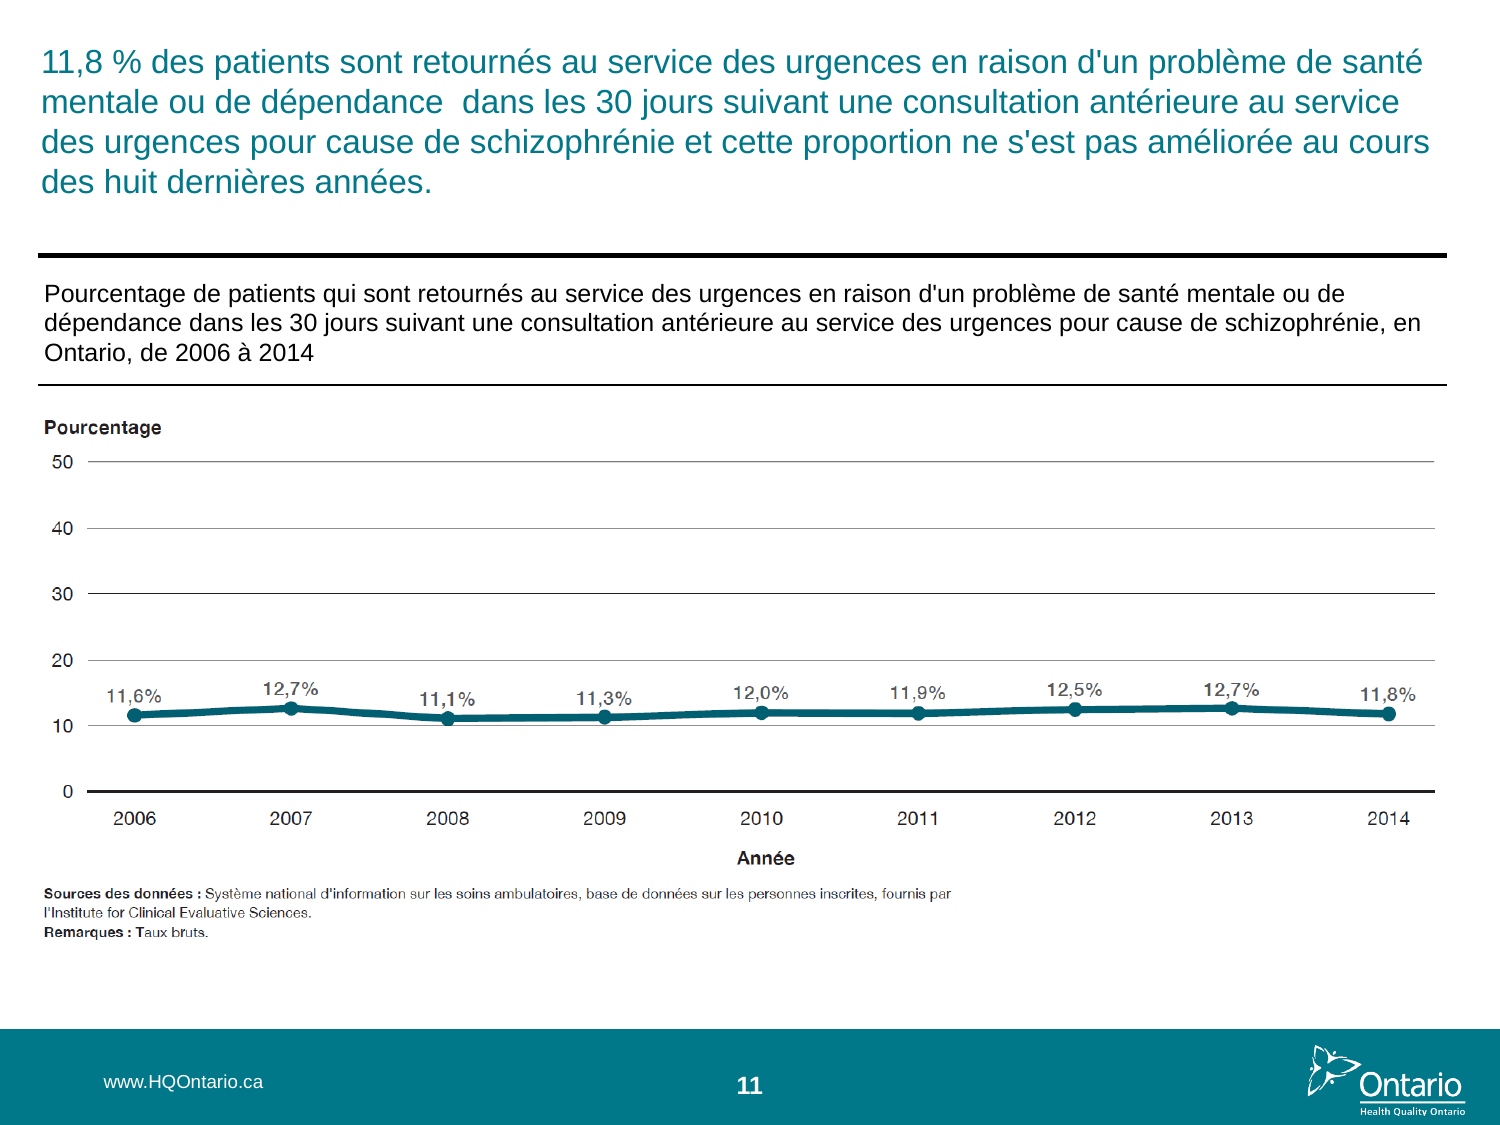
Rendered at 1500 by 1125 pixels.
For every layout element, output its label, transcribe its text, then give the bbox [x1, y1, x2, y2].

footer www.HQOntario.ca [88, 1062, 550, 1103]
text_box 11,8 % des patients sont retournés au service des urgences en raison d'un problème de santé mentale ou de dépendance dans les 30 jours suivant une consultation antérieure au service des urgences pour cause de schizophrénie et cette proportion ne s'est pas améliorée au cours des huit dernières années. [26, 20, 1471, 221]
picture [33, 408, 1448, 960]
text_box Pourcentage de patients qui sont retournés au service des urgences en raison d'un problème de santé mentale ou de dépendance dans les 30 jours suivant une consultation antérieure au service des urgences pour cause de schizophrénie, en Ontario, de 2006 à 2014 [29, 269, 1447, 375]
